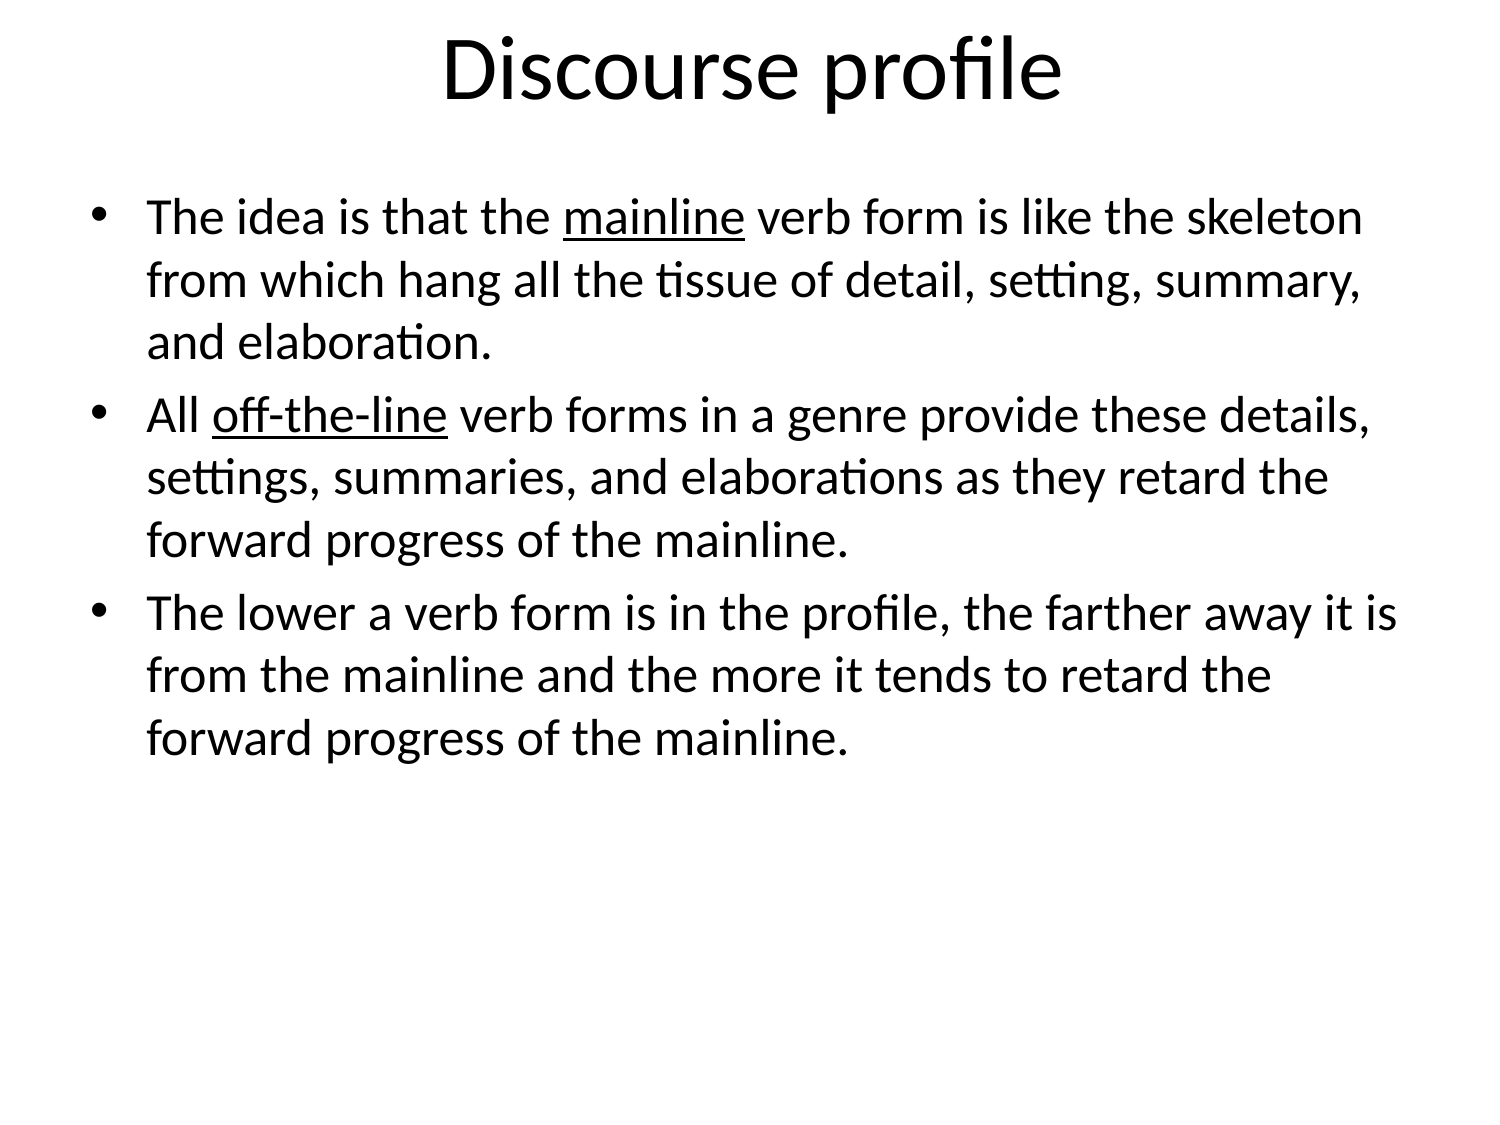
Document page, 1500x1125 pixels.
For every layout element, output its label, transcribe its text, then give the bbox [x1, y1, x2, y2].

title Discourse profile [78, 0, 1429, 125]
text_box The idea is that the mainline verb form is like the skeleton from which hang all the tissue of detail, setting, summary, and elaboration. All off-the-line verb forms in a genre provide these details, settings, summaries, and elaborations as they retard the forward progress of the mainline. The lower a verb form is in the profile, the farther away it is from the mainline and the more it tends to retard the forward progress of the mainline. [74, 174, 1425, 800]
